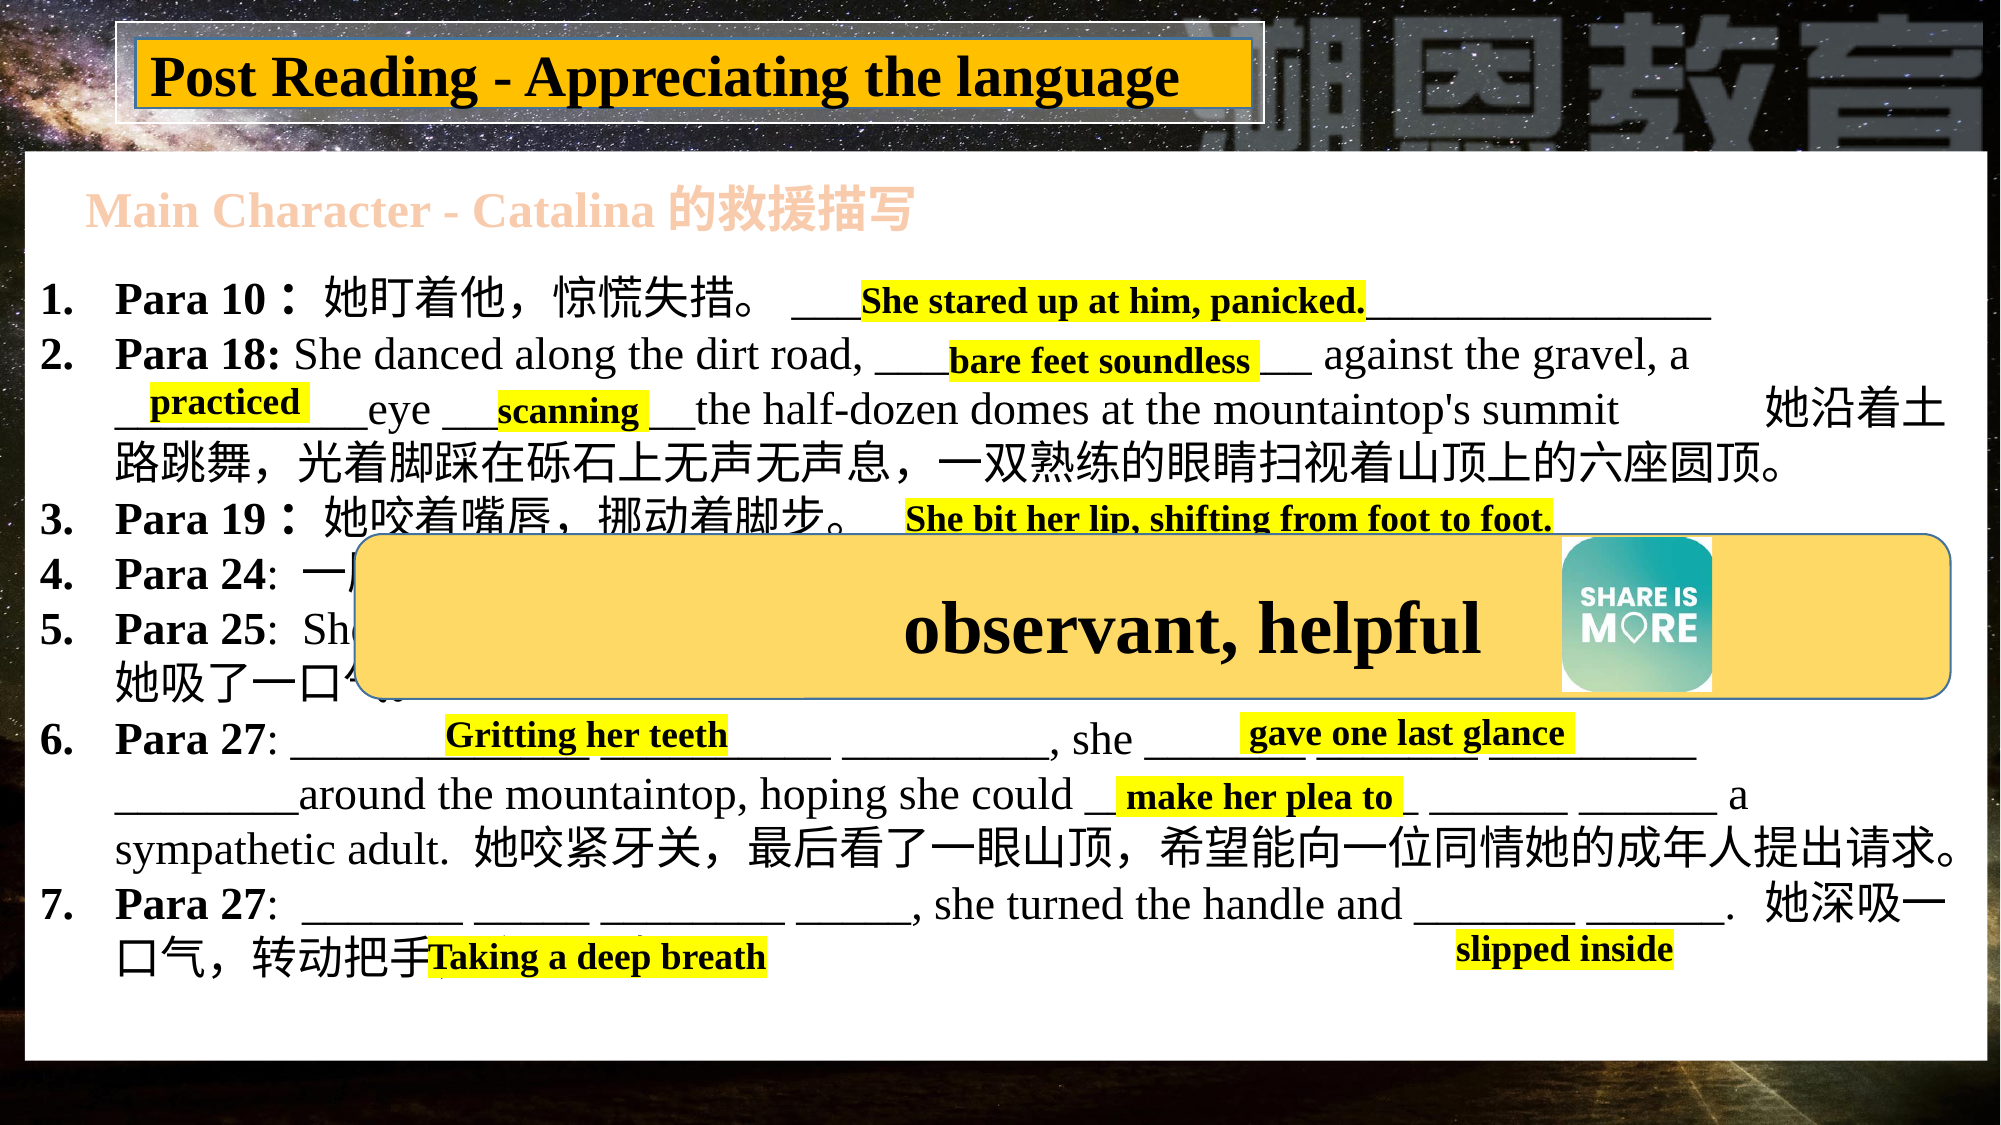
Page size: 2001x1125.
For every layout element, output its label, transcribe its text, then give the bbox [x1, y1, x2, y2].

text_box observant, helpful [353, 533, 1952, 700]
text_box make her plea to [1101, 764, 1519, 824]
text_box She bit her lip, shifting from foot to foot. [890, 486, 1616, 533]
text_box [116, 22, 1264, 123]
text_box Main Character - Catalina的救援描写 [70, 170, 1071, 245]
text_box She stared up at him, panicked. [846, 268, 1459, 329]
text_box Gritting her teeth [430, 702, 871, 763]
text_box practiced [135, 370, 399, 430]
text_box Para 10：她盯着他，惊慌失措。________________________________________ Para 18: She danced along the dirt road, ______ _____ _______ against the gravel, a ___________eye ___________the half-dozen domes at the mountaintop's summit 她沿着土路跳舞，光着脚踩在砾石上无声无声息，一双熟练的眼睛扫视着山顶上的六座圆顶。 Para 19：她咬着嘴唇，挪动着脚步。________________________________________ Para 24: 一股不安在她的肚子里扭曲。____________________ Para 25: She_________ ______ _______ ________ as the thought came to her. 想到这个念头，她吸了一口气。 Para 27: _____________ __________ _________, she _______ _______ _________ ________around the mountaintop, hoping she could _______ _______ ______ ______ a sympathetic adult. 她咬紧牙关，最后看了一眼山顶，希望能向一位同情她的成年人提出请求。 Para 27: _______ _____ ________ _____, she turned the handle and _______ ______. 她深吸一口气，转动把手，溜了进去。 [24, 151, 1988, 1061]
text_box slipped inside [1441, 917, 1754, 977]
text_box Taking a deep breath [413, 924, 802, 985]
text_box Post Reading - Appreciating the language [134, 37, 1253, 109]
picture [0, 0, 2001, 1125]
text_box gave one last glance [1224, 700, 1616, 761]
text_box bare feet soundless [934, 328, 1311, 389]
text_box scanning [482, 378, 732, 439]
